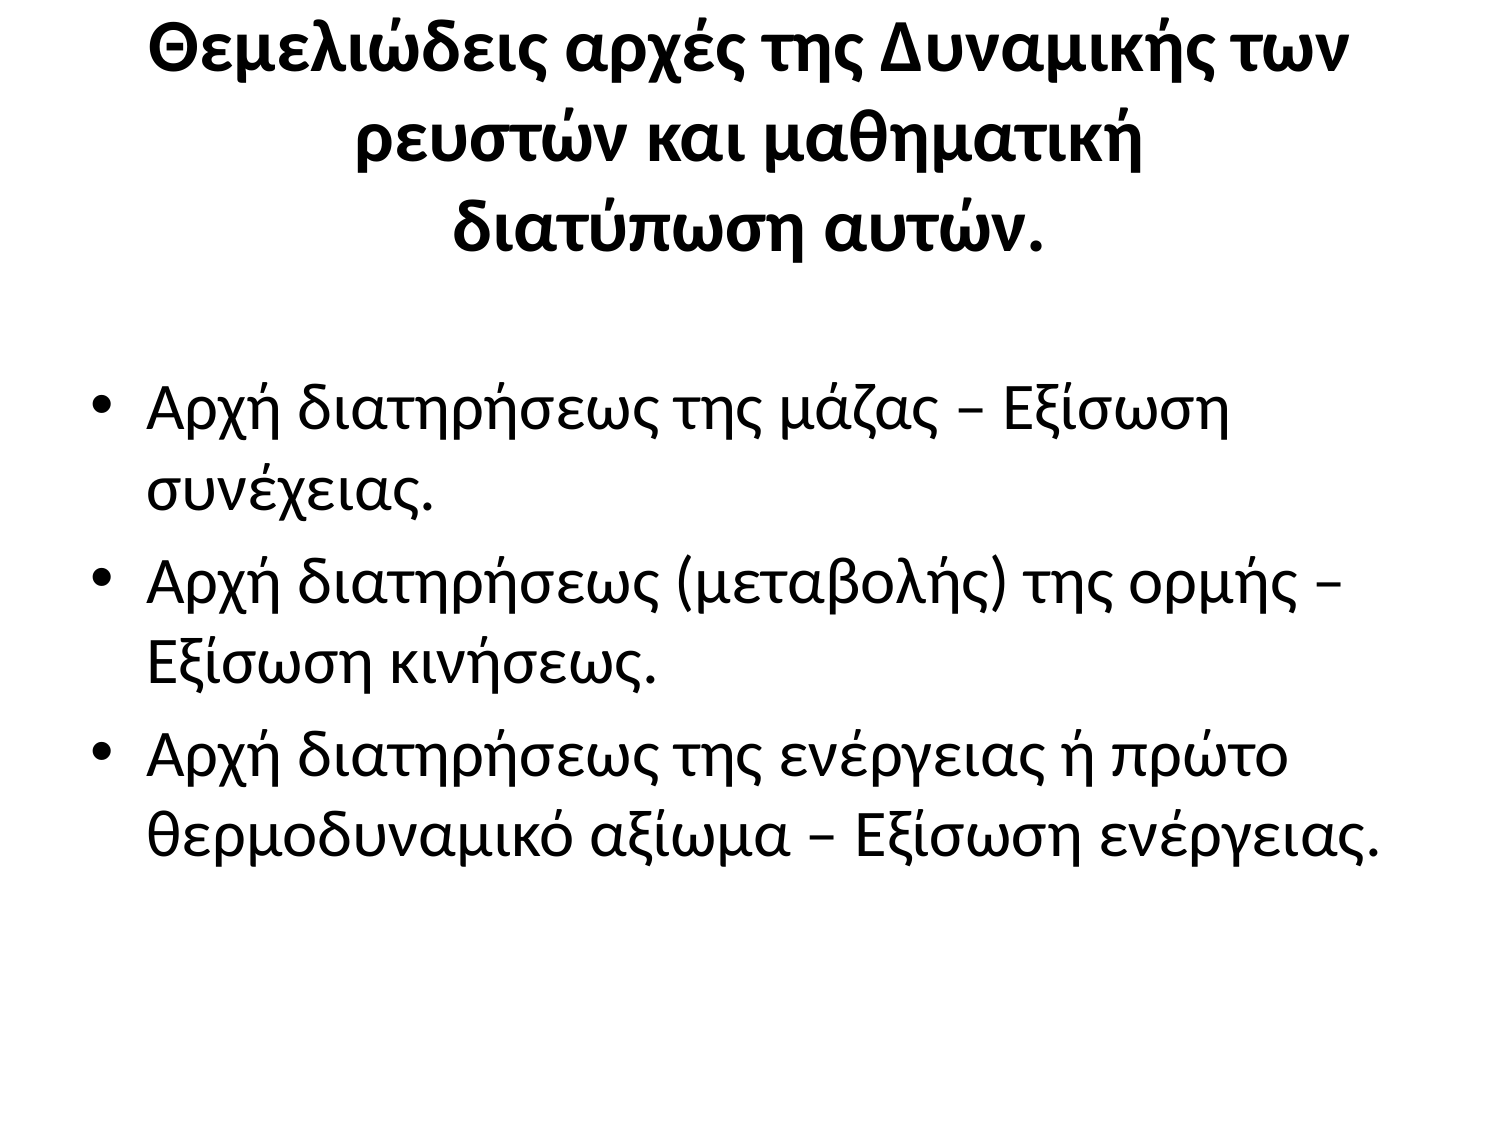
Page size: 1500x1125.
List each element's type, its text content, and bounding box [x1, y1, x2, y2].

list Αρχή διατηρήσεως της μάζας – Εξίσωση συνέχειας. Αρχή διατηρήσεως (μεταβολής) της ορμής – Εξίσωση κινήσεως. Αρχή διατηρήσεως της ενέργειας ή πρώτο θερμοδυναμικό αξίωμα – Εξίσωση ενέργειας. [75, 262, 1425, 1005]
title Θεμελιώδεις αρχές της Δυναμικής των ρευστών και μαθηματική διατύπωση αυτών. [75, 54, 1425, 209]
